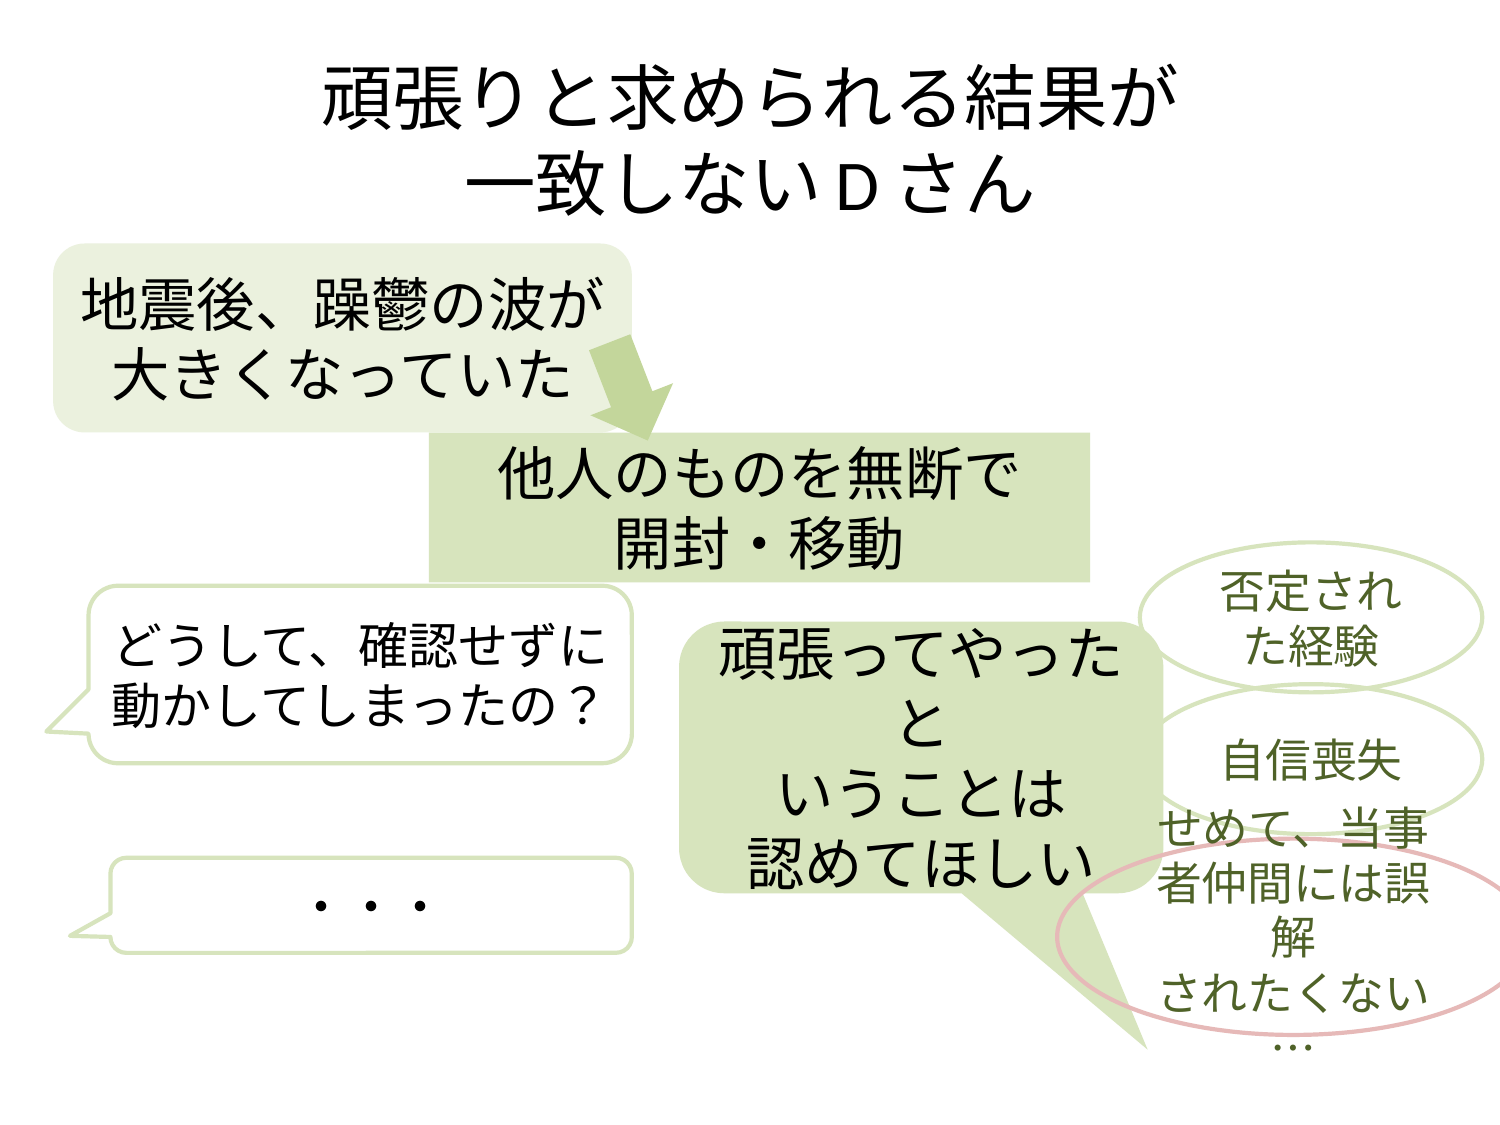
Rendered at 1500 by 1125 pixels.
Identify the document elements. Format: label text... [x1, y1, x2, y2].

text_box 頑張ってやったと いうことは 認めてほしい [676, 619, 1166, 1052]
text_box 他人のものを無断で 開封・移動 [427, 430, 1092, 585]
title 頑張りと求められる結果が 一致しないDさん [75, 45, 1425, 233]
text_box せめて、当事者仲間には誤解 されたくない… [1055, 836, 1500, 1038]
text_box 否定された経験 [1137, 540, 1485, 695]
text_box ・・・ [67, 855, 634, 955]
text_box 自信喪失 [1137, 688, 1485, 837]
text_box 地震後、躁鬱の波が大きくなっていた [50, 241, 634, 435]
text_box [587, 332, 675, 443]
text_box どうして、確認せずに 動かしてしまったの？ [44, 583, 634, 766]
